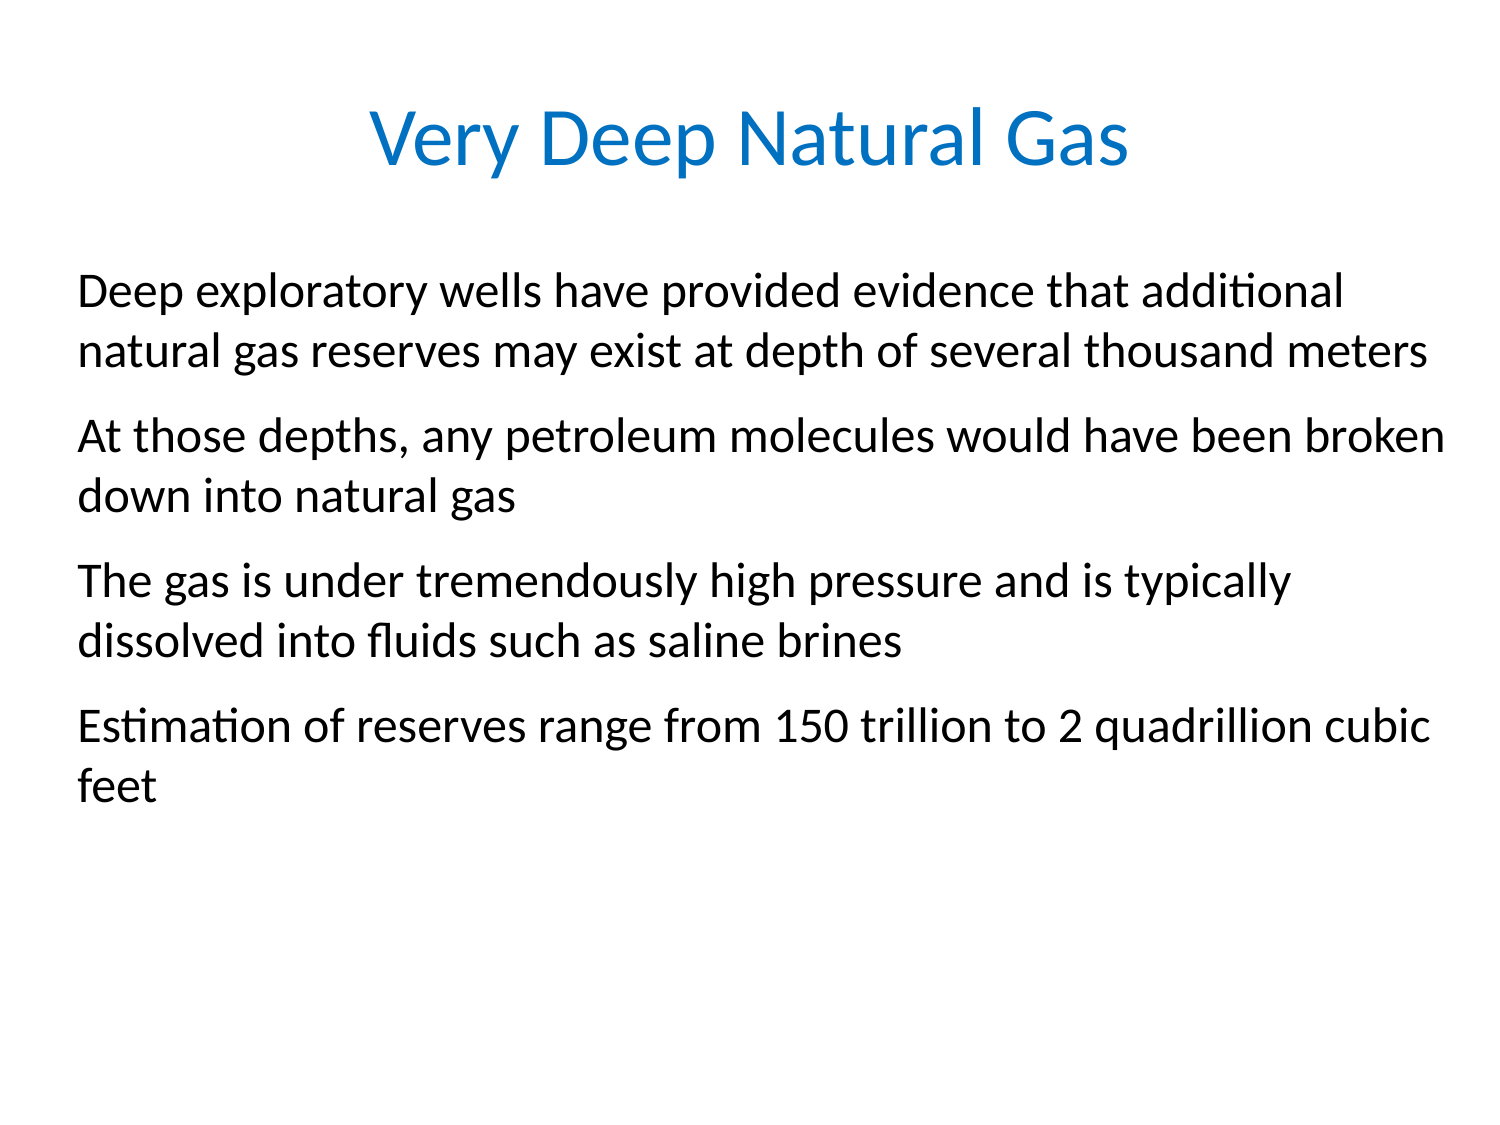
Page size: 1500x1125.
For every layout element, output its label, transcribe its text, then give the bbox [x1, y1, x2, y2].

text_box Very Deep Natural Gas [62, 75, 1438, 190]
text_box Deep exploratory wells have provided evidence that additional natural gas reserves may exist at depth of several thousand meters At those depths, any petroleum molecules would have been broken down into natural gas The gas is under tremendously high pressure and is typically dissolved into fluids such as saline brines Estimation of reserves range from 150 trillion to 2 quadrillion cubic feet [62, 249, 1463, 820]
